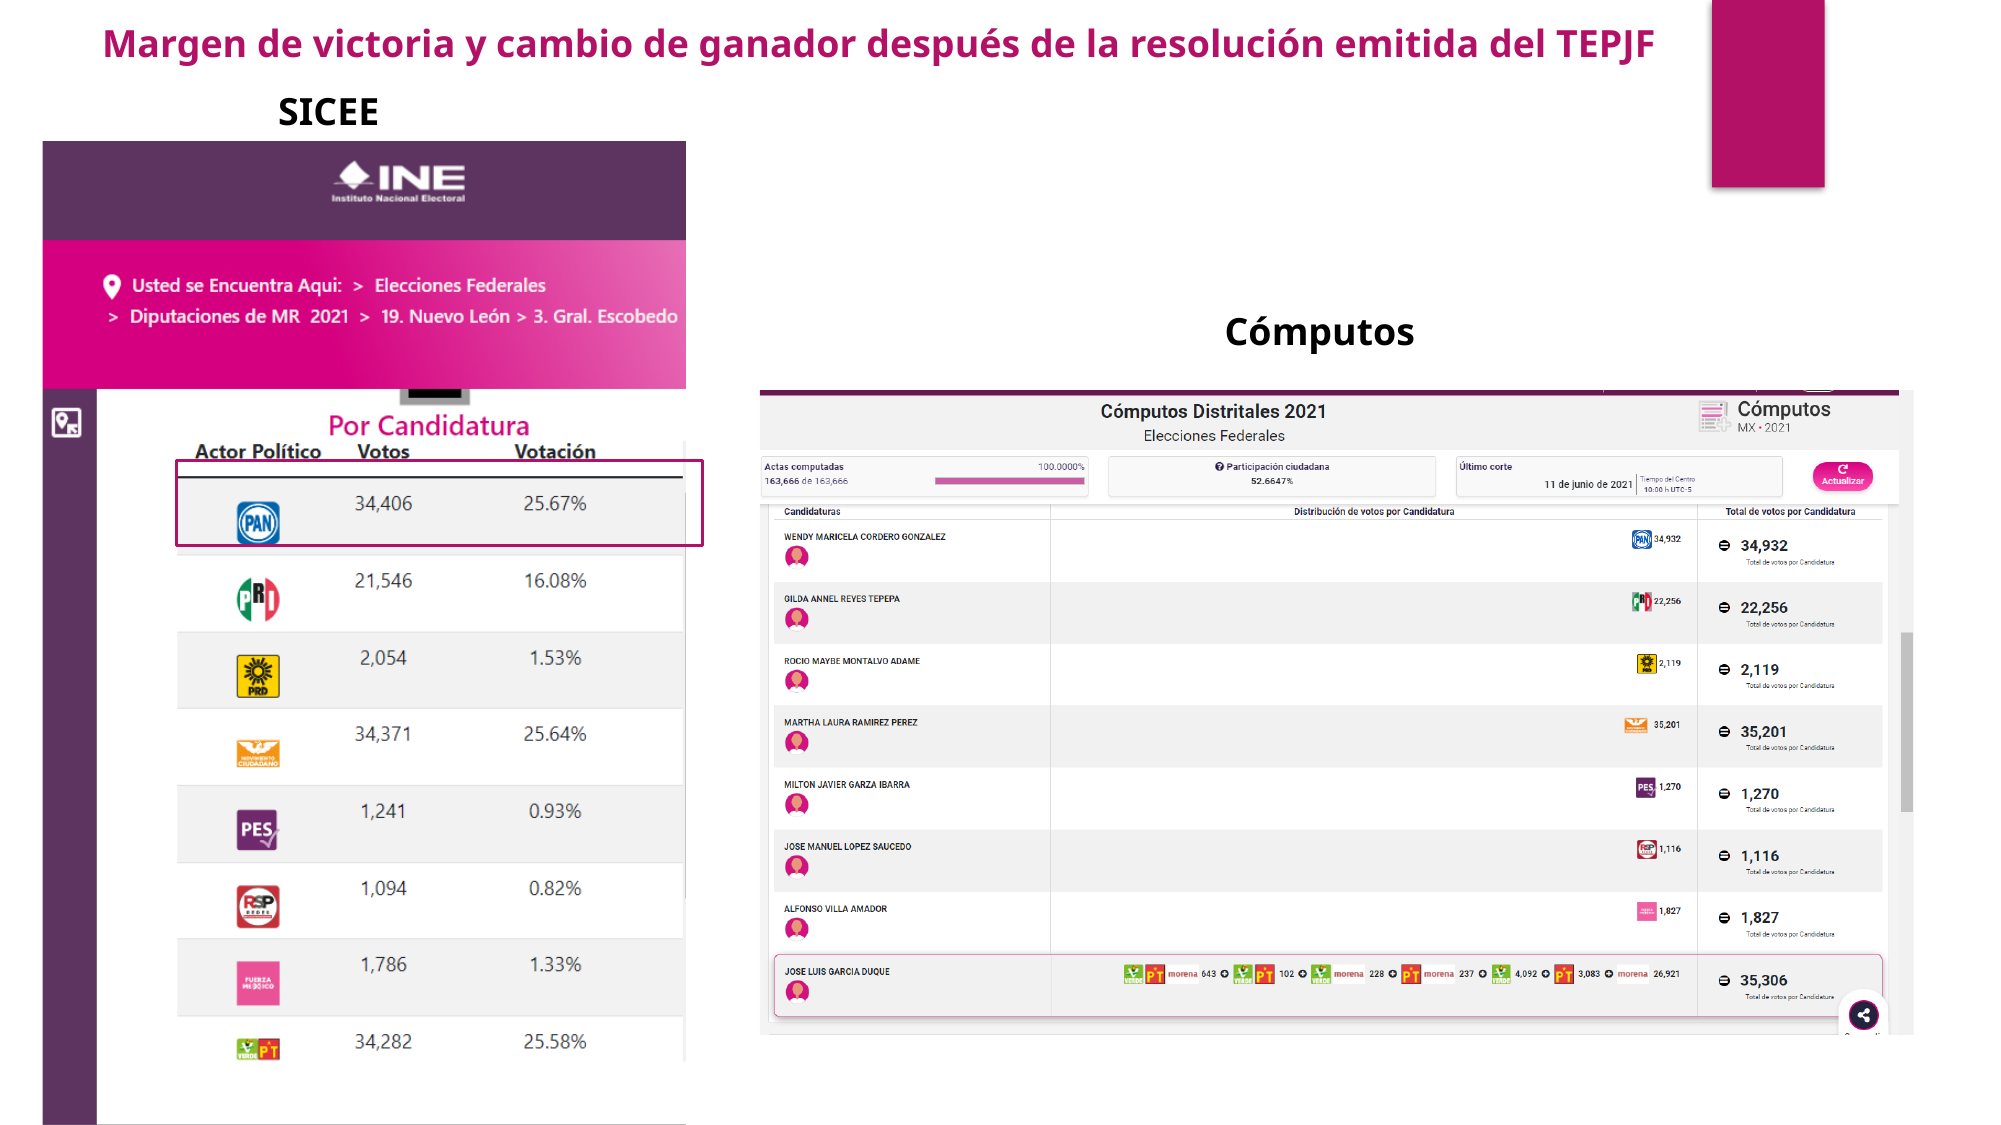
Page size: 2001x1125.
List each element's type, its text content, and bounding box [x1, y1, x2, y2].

text_box [692, 459, 704, 547]
picture [759, 389, 1914, 1036]
text_box Margen de victoria y cambio de ganador después de la resolución emitida del TEPJF [87, 12, 1682, 72]
text_box SICEE [263, 80, 465, 139]
text_box Cómputos [1209, 300, 1528, 360]
picture [42, 141, 687, 1125]
